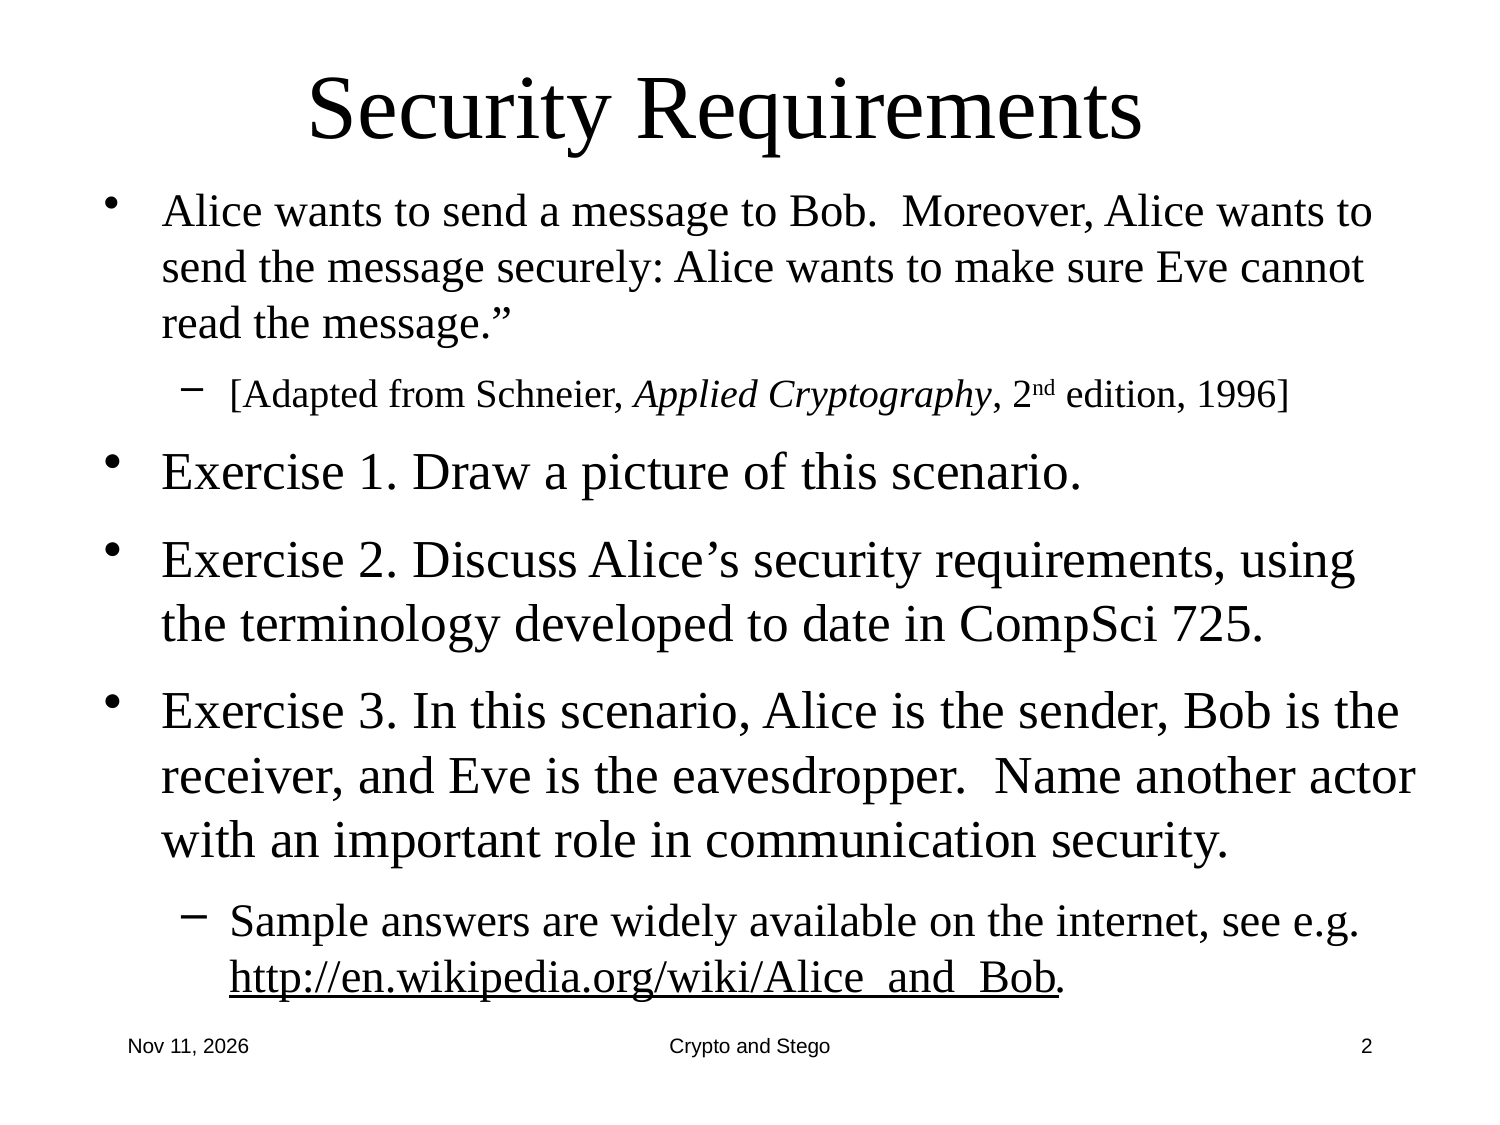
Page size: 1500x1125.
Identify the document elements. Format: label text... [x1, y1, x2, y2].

slide_number 2 [1074, 1024, 1388, 1101]
list Alice wants to send a message to Bob. Moreover, Alice wants to send the message securely: Alice wants to make sure Eve cannot read the message.” [Adapted from Schneier, Applied Cryptography, 2nd edition, 1996] Exercise 1. Draw a picture of this scenario. Exercise 2. Discuss Alice’s security requirements, using the terminology developed to date in CompSci 725. Exercise 3. In this scenario, Alice is the sender, Bob is the receiver, and Eve is the eavesdropper. Name another actor with an important role in communication security. Sample answers are widely available on the internet, see e.g. http://en.wikipedia.org/wiki/Alice_and_Bob. [88, 172, 1435, 1024]
slide_number 1-Aug-16 [112, 1024, 426, 1101]
footer Crypto and Stego [512, 1024, 988, 1101]
title Security Requirements [64, 31, 1388, 173]
